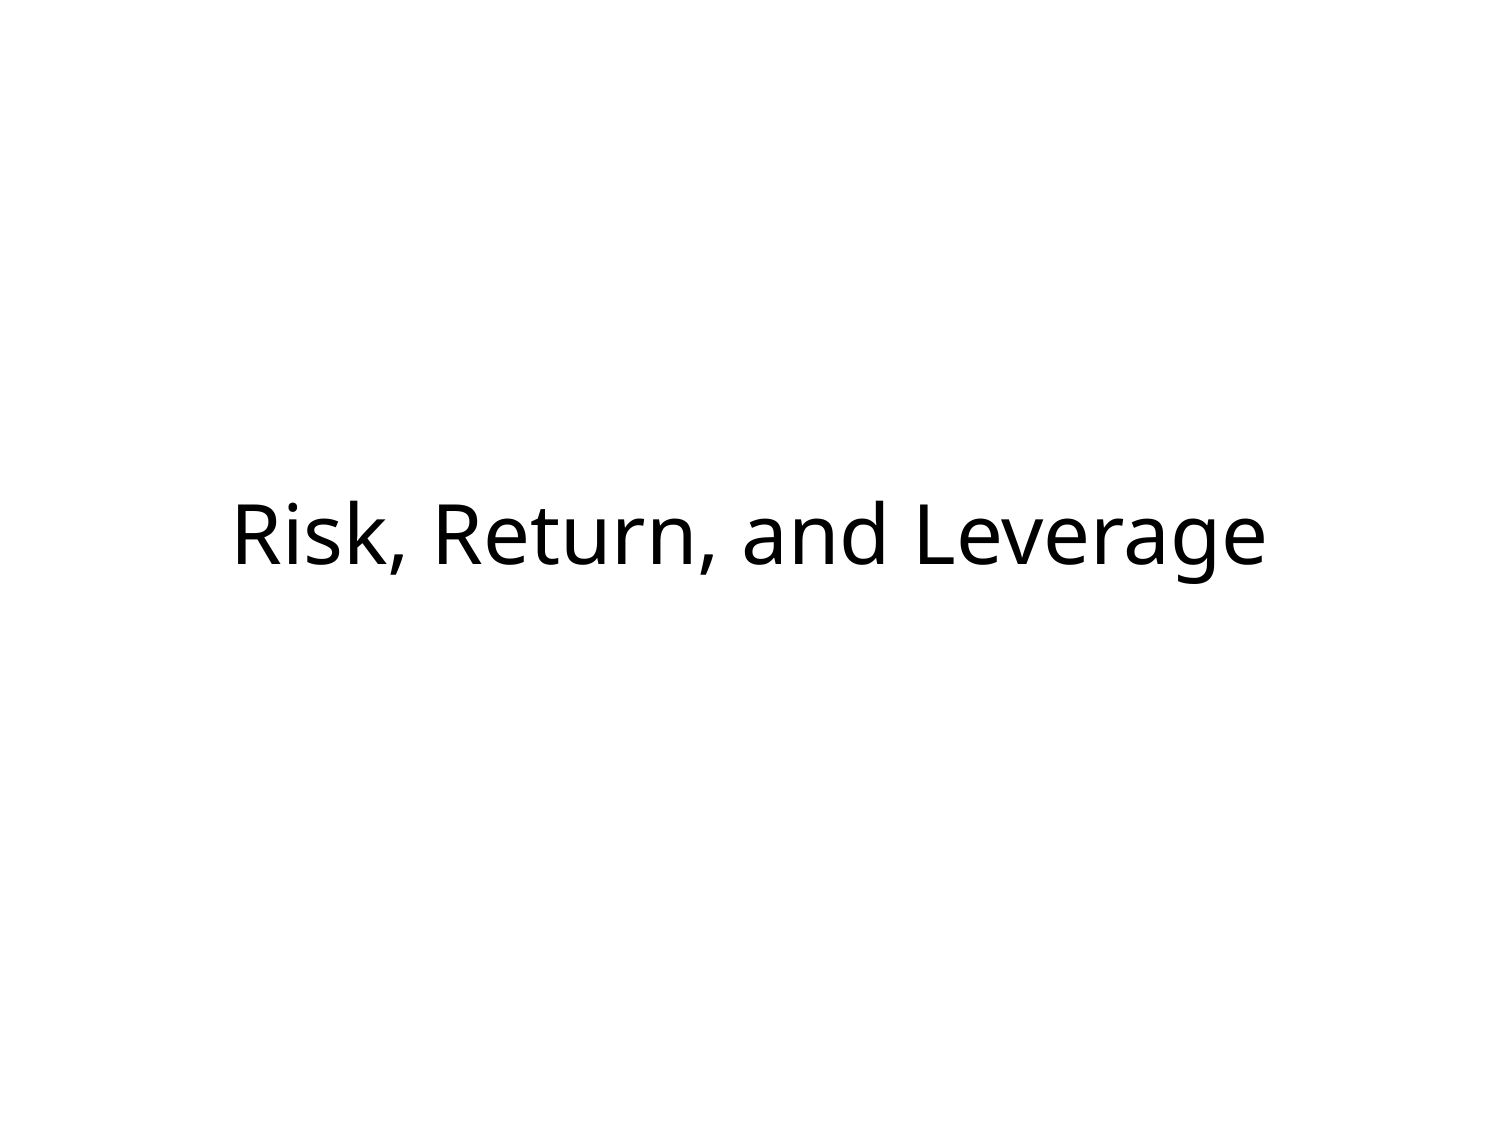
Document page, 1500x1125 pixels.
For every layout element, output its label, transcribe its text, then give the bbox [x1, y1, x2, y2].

title Risk, Return, and Leverage [75, 437, 1425, 625]
